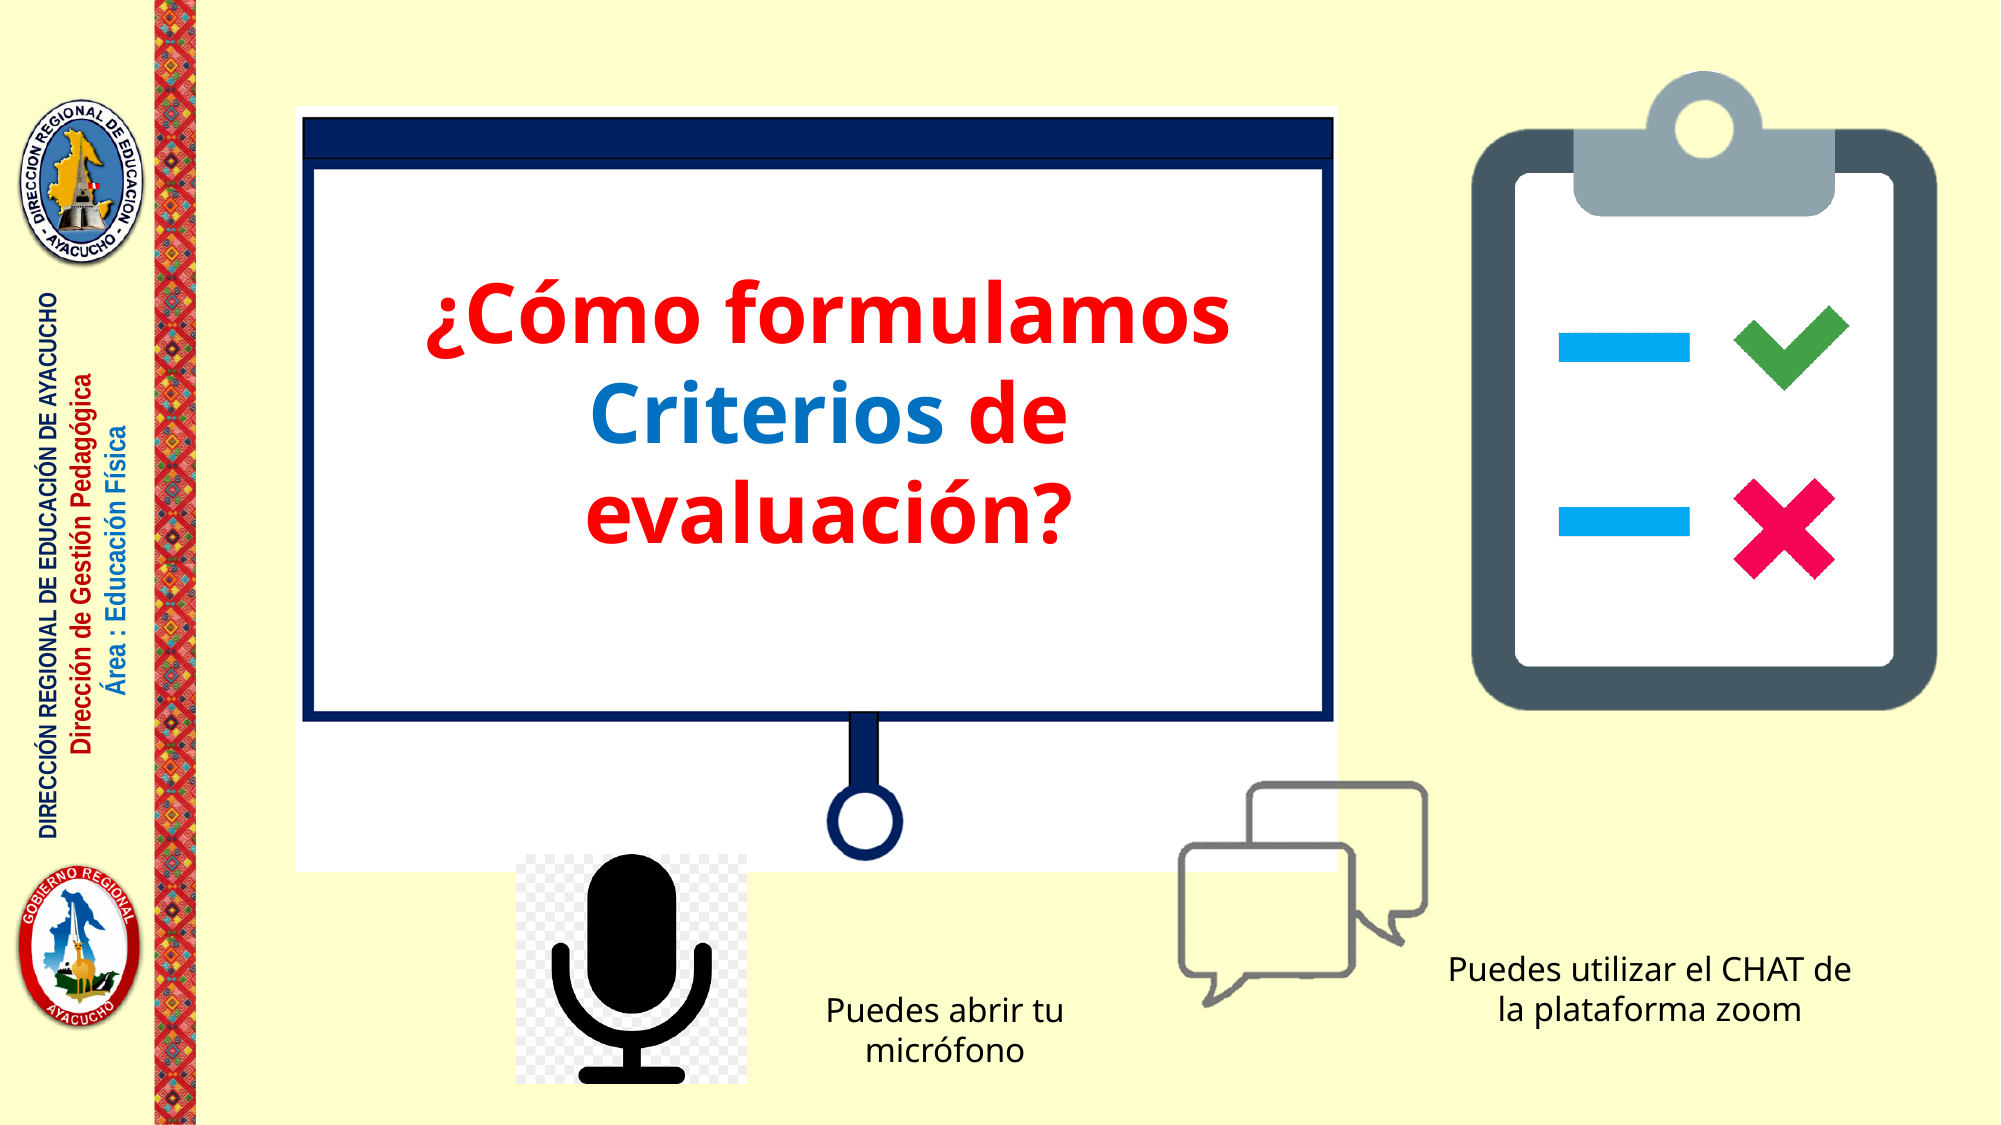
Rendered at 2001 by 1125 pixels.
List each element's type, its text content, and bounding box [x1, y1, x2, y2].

text_box Puedes abrir tu micrófono [782, 982, 1109, 1077]
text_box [154, 0, 196, 1125]
picture [1462, 71, 1946, 715]
text_box Puedes utilizar el CHAT de la plataforma zoom [1463, 940, 1871, 1036]
picture [295, 106, 1463, 1084]
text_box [0, 97, 178, 1051]
